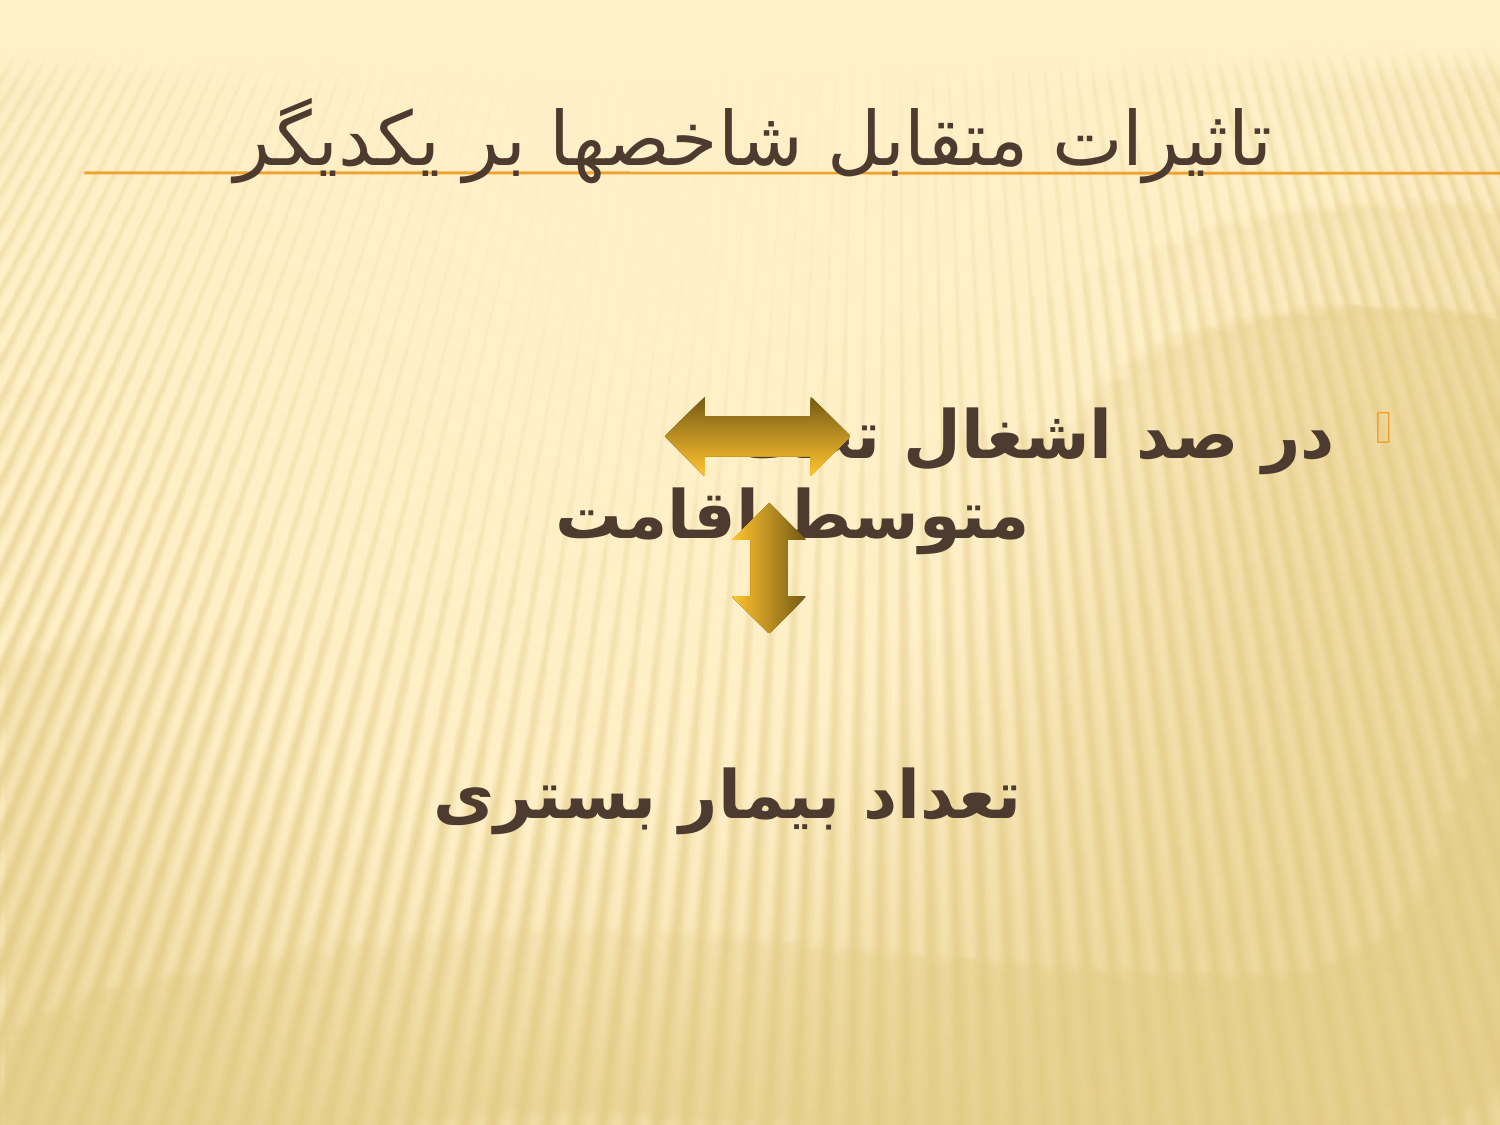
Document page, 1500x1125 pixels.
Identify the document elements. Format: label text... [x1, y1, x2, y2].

text_box [665, 396, 851, 477]
title تاثیرات متقابل شاخصها بر یکدیگر [41, 66, 1467, 204]
list در صد اشغال تخت متوسط اقامت تعداد بیمار بستری [159, 384, 1483, 799]
text_box [732, 503, 807, 634]
